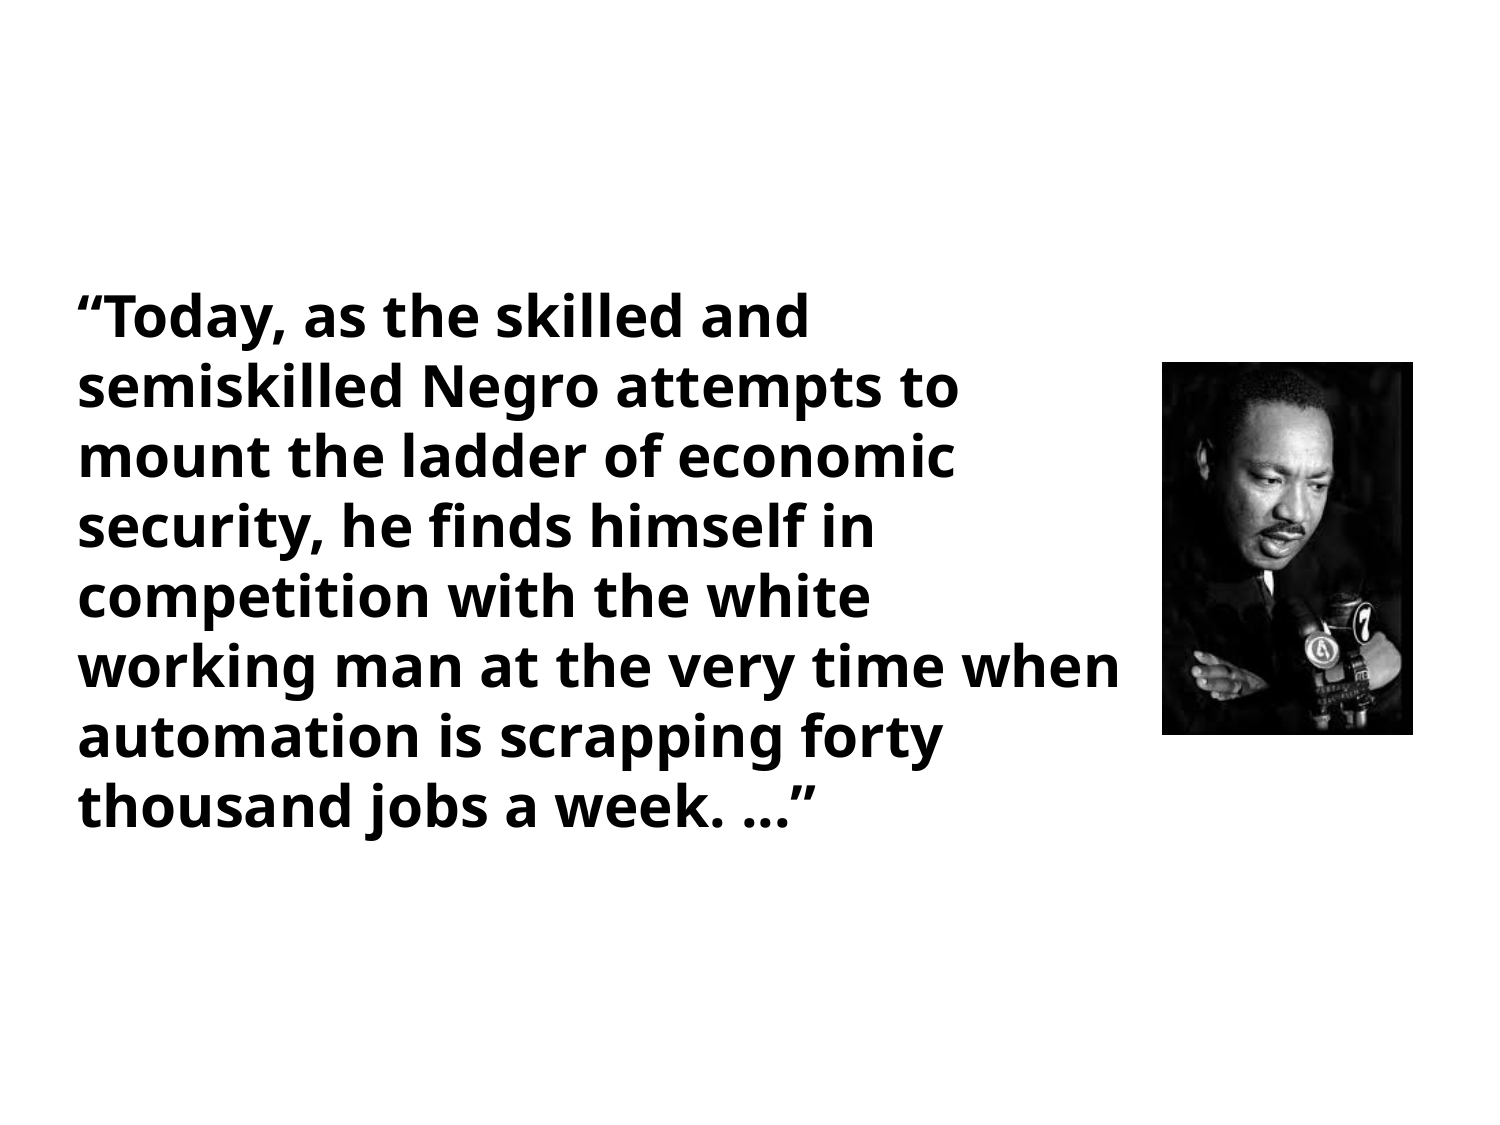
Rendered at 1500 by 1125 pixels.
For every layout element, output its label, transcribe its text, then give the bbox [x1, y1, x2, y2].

picture [1162, 362, 1413, 735]
text_box “Today, as the skilled and semiskilled Negro attempts to mount the ladder of economic security, he finds himself in competition with the white working man at the very time when automation is scrapping forty thousand jobs a week. ...” [62, 271, 1138, 847]
